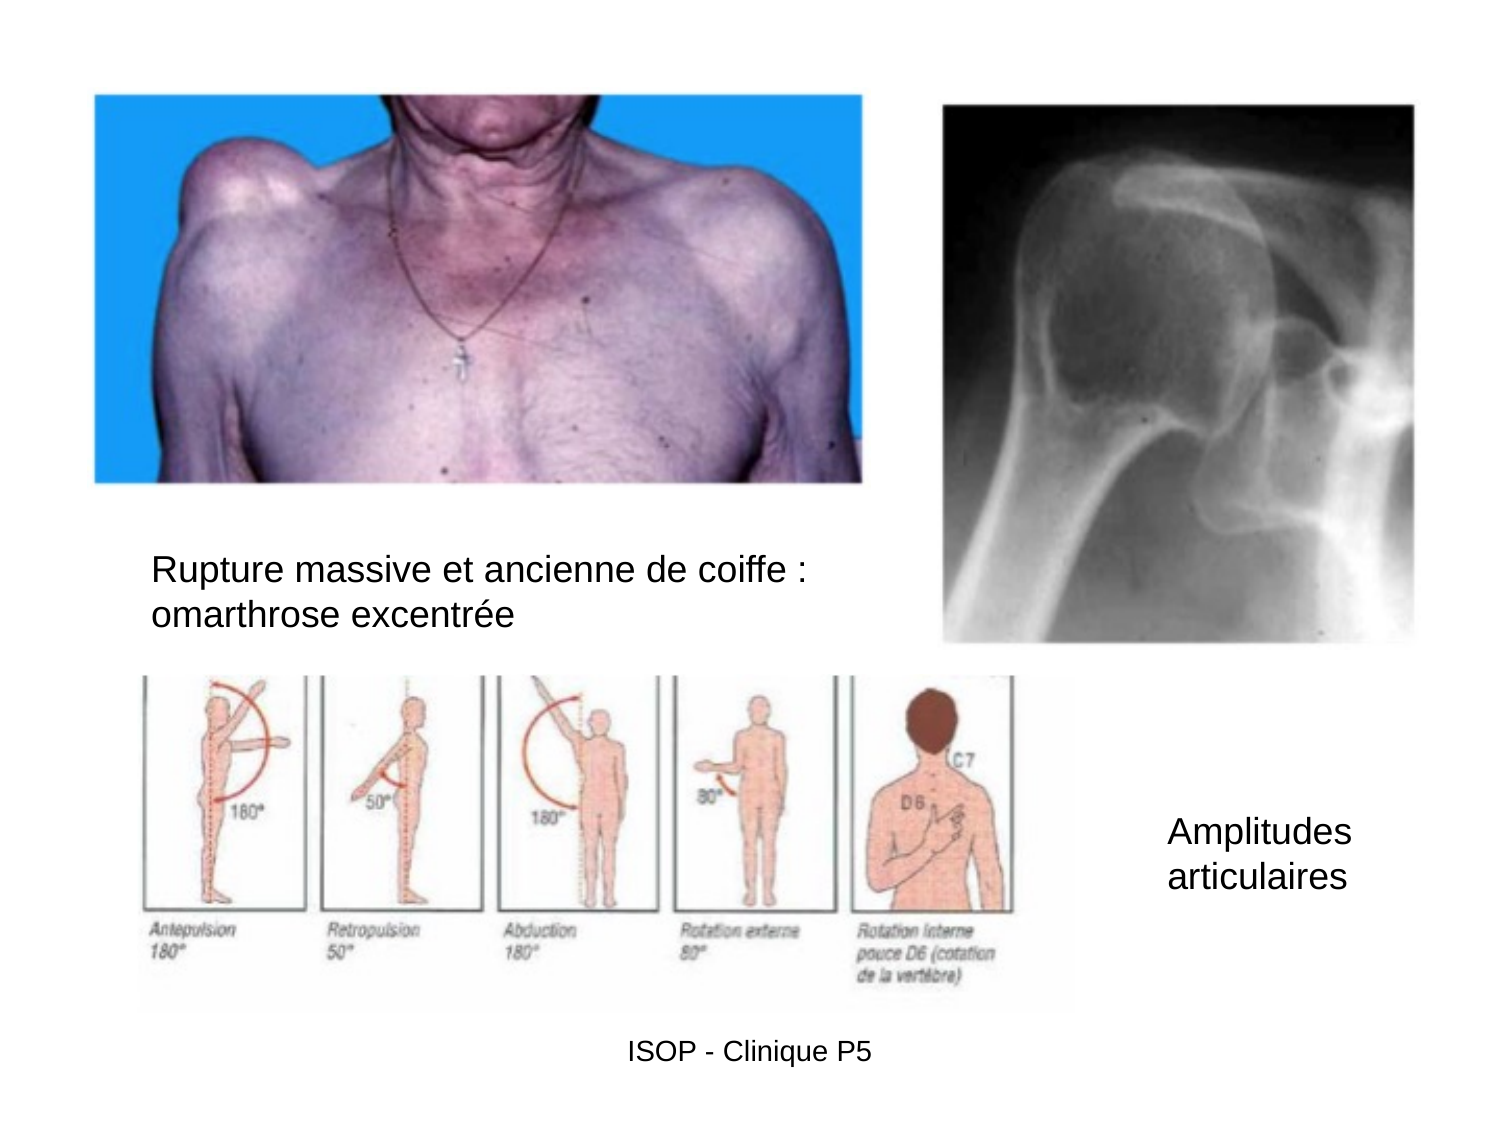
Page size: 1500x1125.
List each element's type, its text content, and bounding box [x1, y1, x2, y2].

footer ISOP - Clinique P5 [512, 1025, 988, 1103]
picture [937, 99, 1421, 651]
picture [87, 87, 871, 492]
picture [137, 674, 1076, 1017]
text_box Amplitudes articulaires [1152, 799, 1368, 905]
text_box Rupture massive et ancienne de coiffe : omarthrose excentrée [136, 537, 834, 643]
